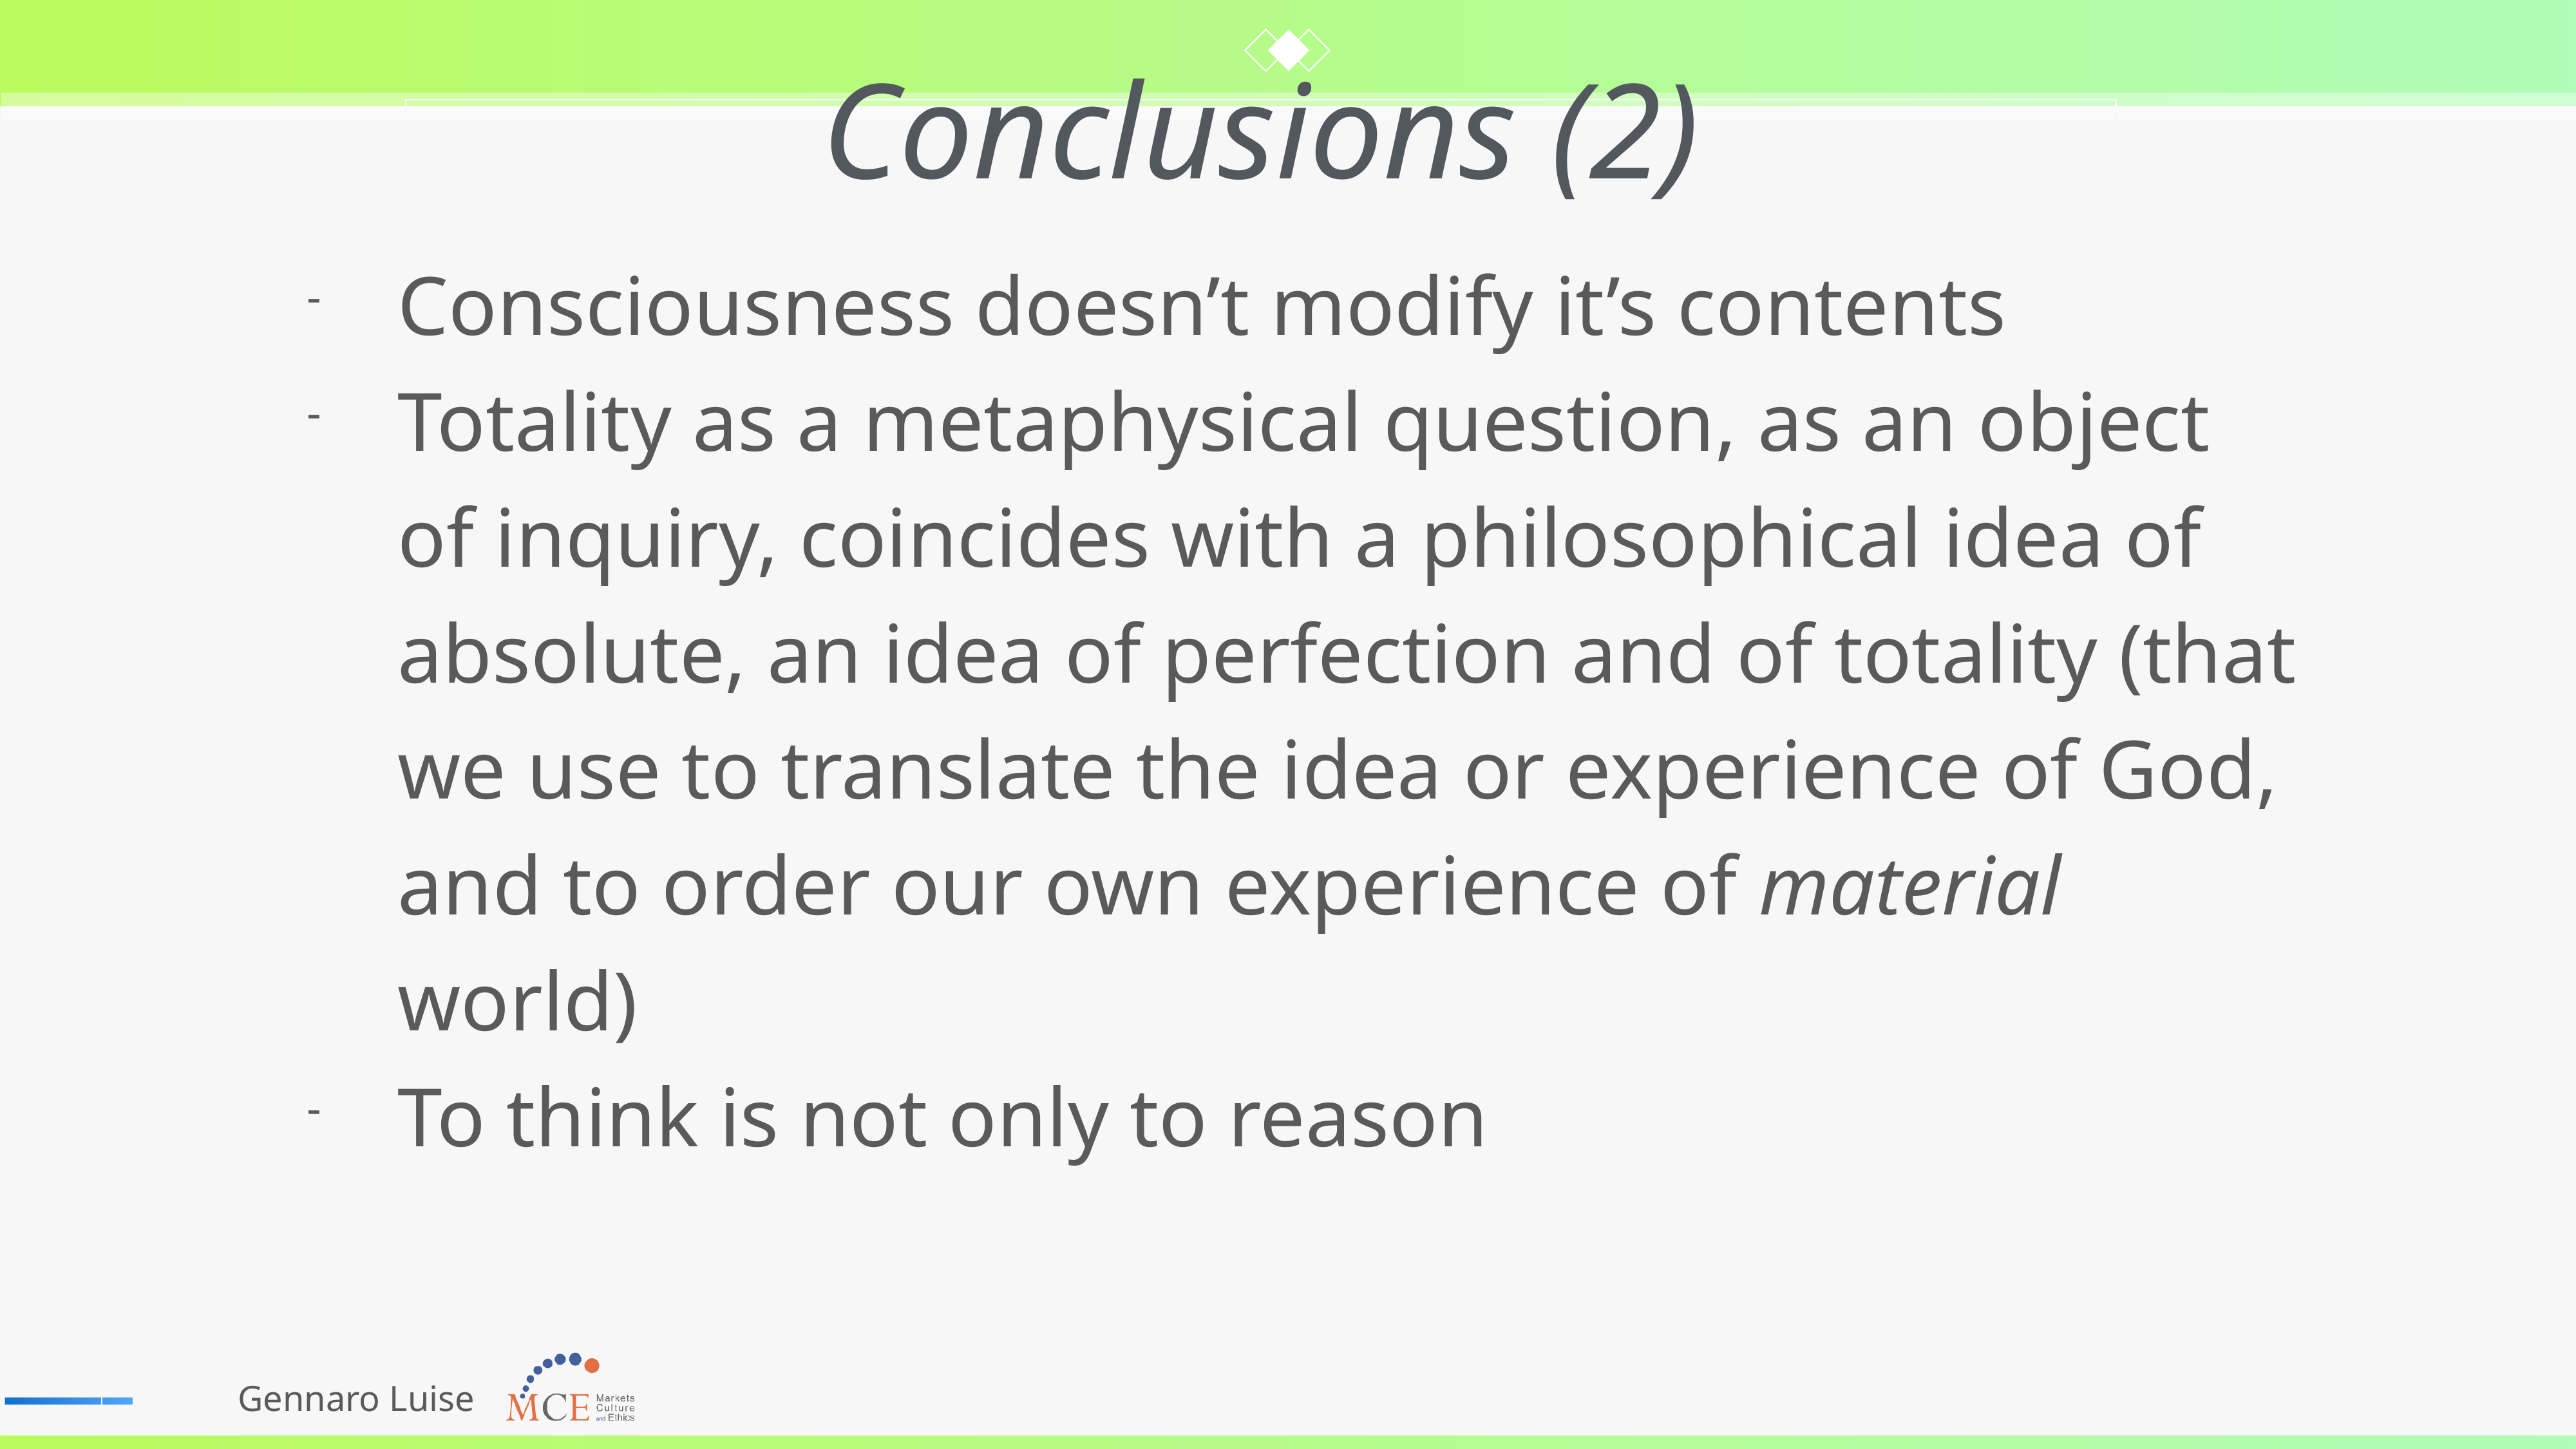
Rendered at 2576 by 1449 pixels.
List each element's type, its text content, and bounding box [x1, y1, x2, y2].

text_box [5, 1352, 634, 1435]
list Consciousness doesn’t modify it’s contents Totality as a metaphysical question, as an object of inquiry, coincides with a philosophical idea of absolute, an idea of perfection and of totality (that we use to translate the idea or experience of God, and to order our own experience of material world) To think is not only to reason [301, 480, 2307, 1170]
title Conclusions (2) [405, 99, 2117, 310]
